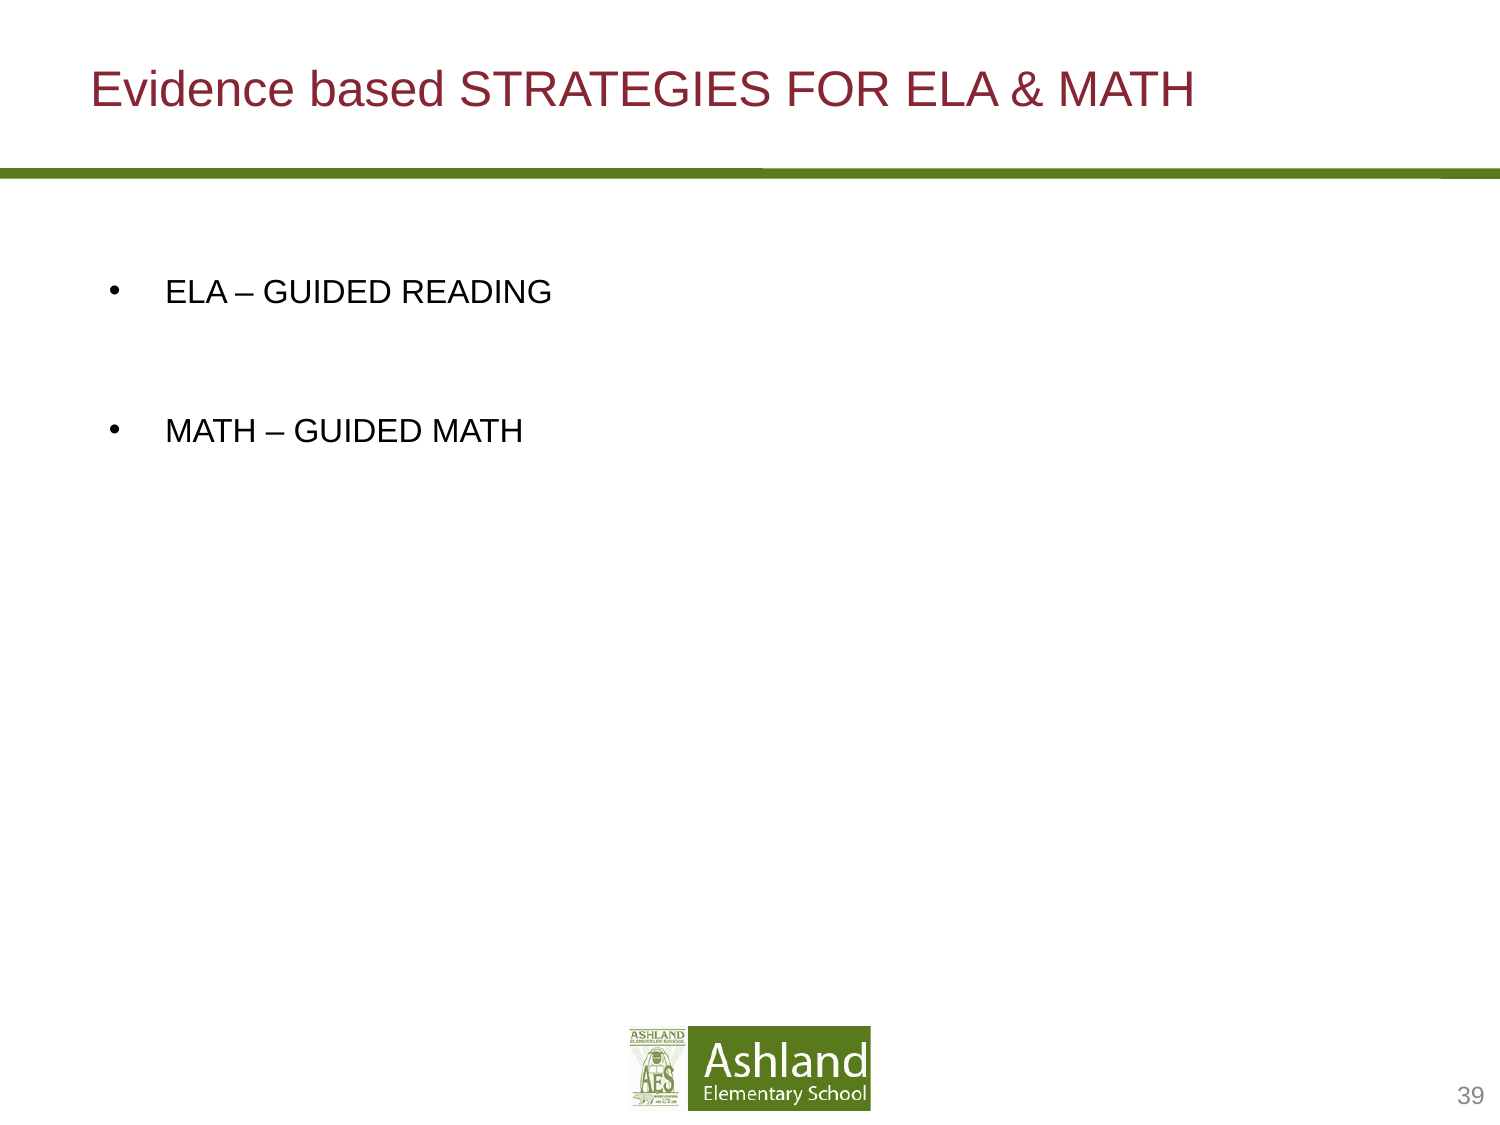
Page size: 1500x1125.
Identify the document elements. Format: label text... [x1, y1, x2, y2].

title Evidence based STRATEGIES FOR ELA & MATH [75, 0, 1425, 174]
list ELA – GUIDED READING MATH – GUIDED MATH [75, 263, 1427, 1014]
picture [629, 1026, 871, 1111]
